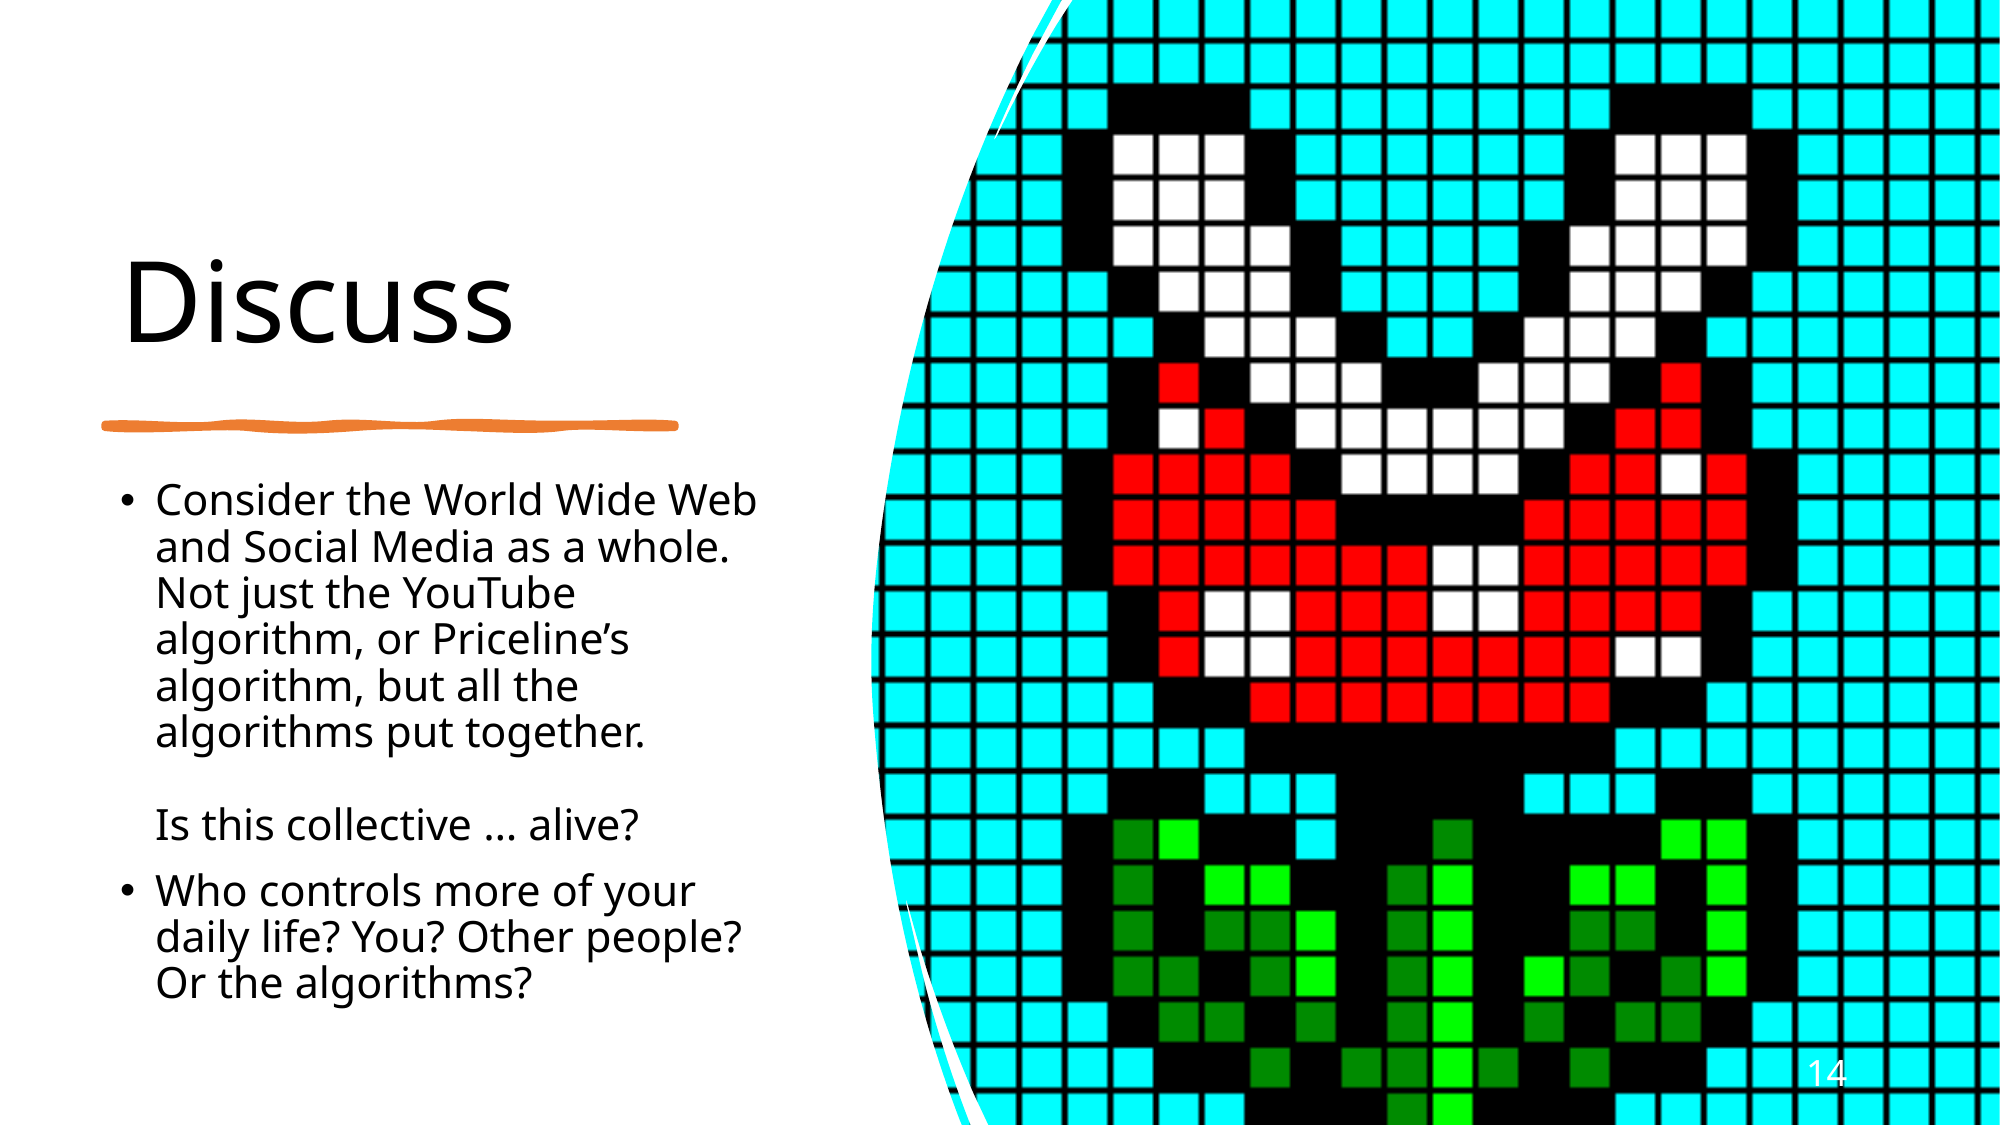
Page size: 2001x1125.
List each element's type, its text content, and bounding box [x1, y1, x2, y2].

title Discuss [105, 53, 822, 375]
text_box [103, 421, 676, 431]
text_box [0, 0, 871, 1125]
list Consider the World Wide Web and Social Media as a whole. Not just the YouTube algorithm, or Priceline’s algorithm, but all the algorithms put together. Is this collective … alive? Who controls more of your daily life? You? Other people? Or the algorithms? [105, 471, 802, 1016]
picture [871, 0, 2000, 1125]
